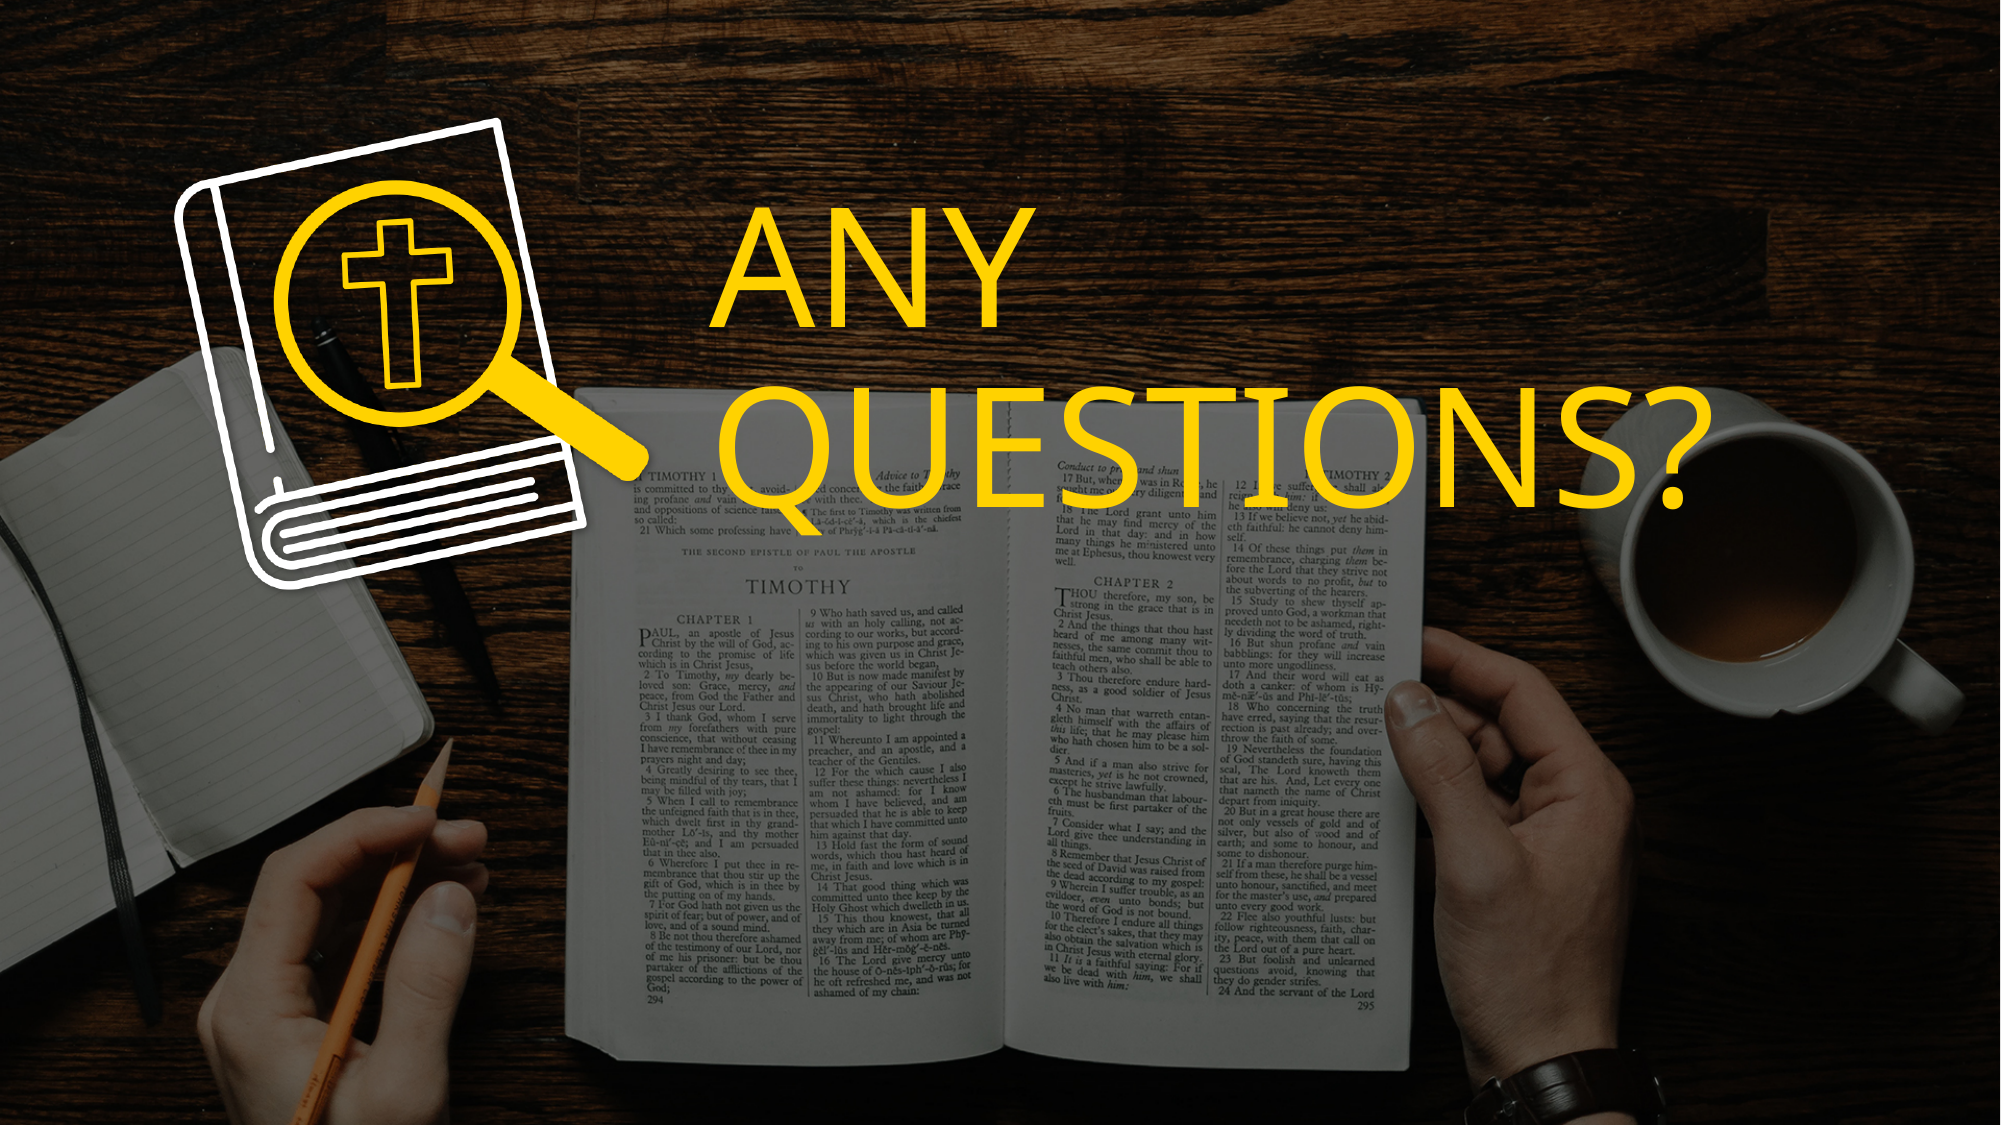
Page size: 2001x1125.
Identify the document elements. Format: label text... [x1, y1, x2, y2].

title ANY QUESTIONS? [694, 118, 1800, 609]
picture [0, 0, 2001, 1125]
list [154, 96, 663, 605]
